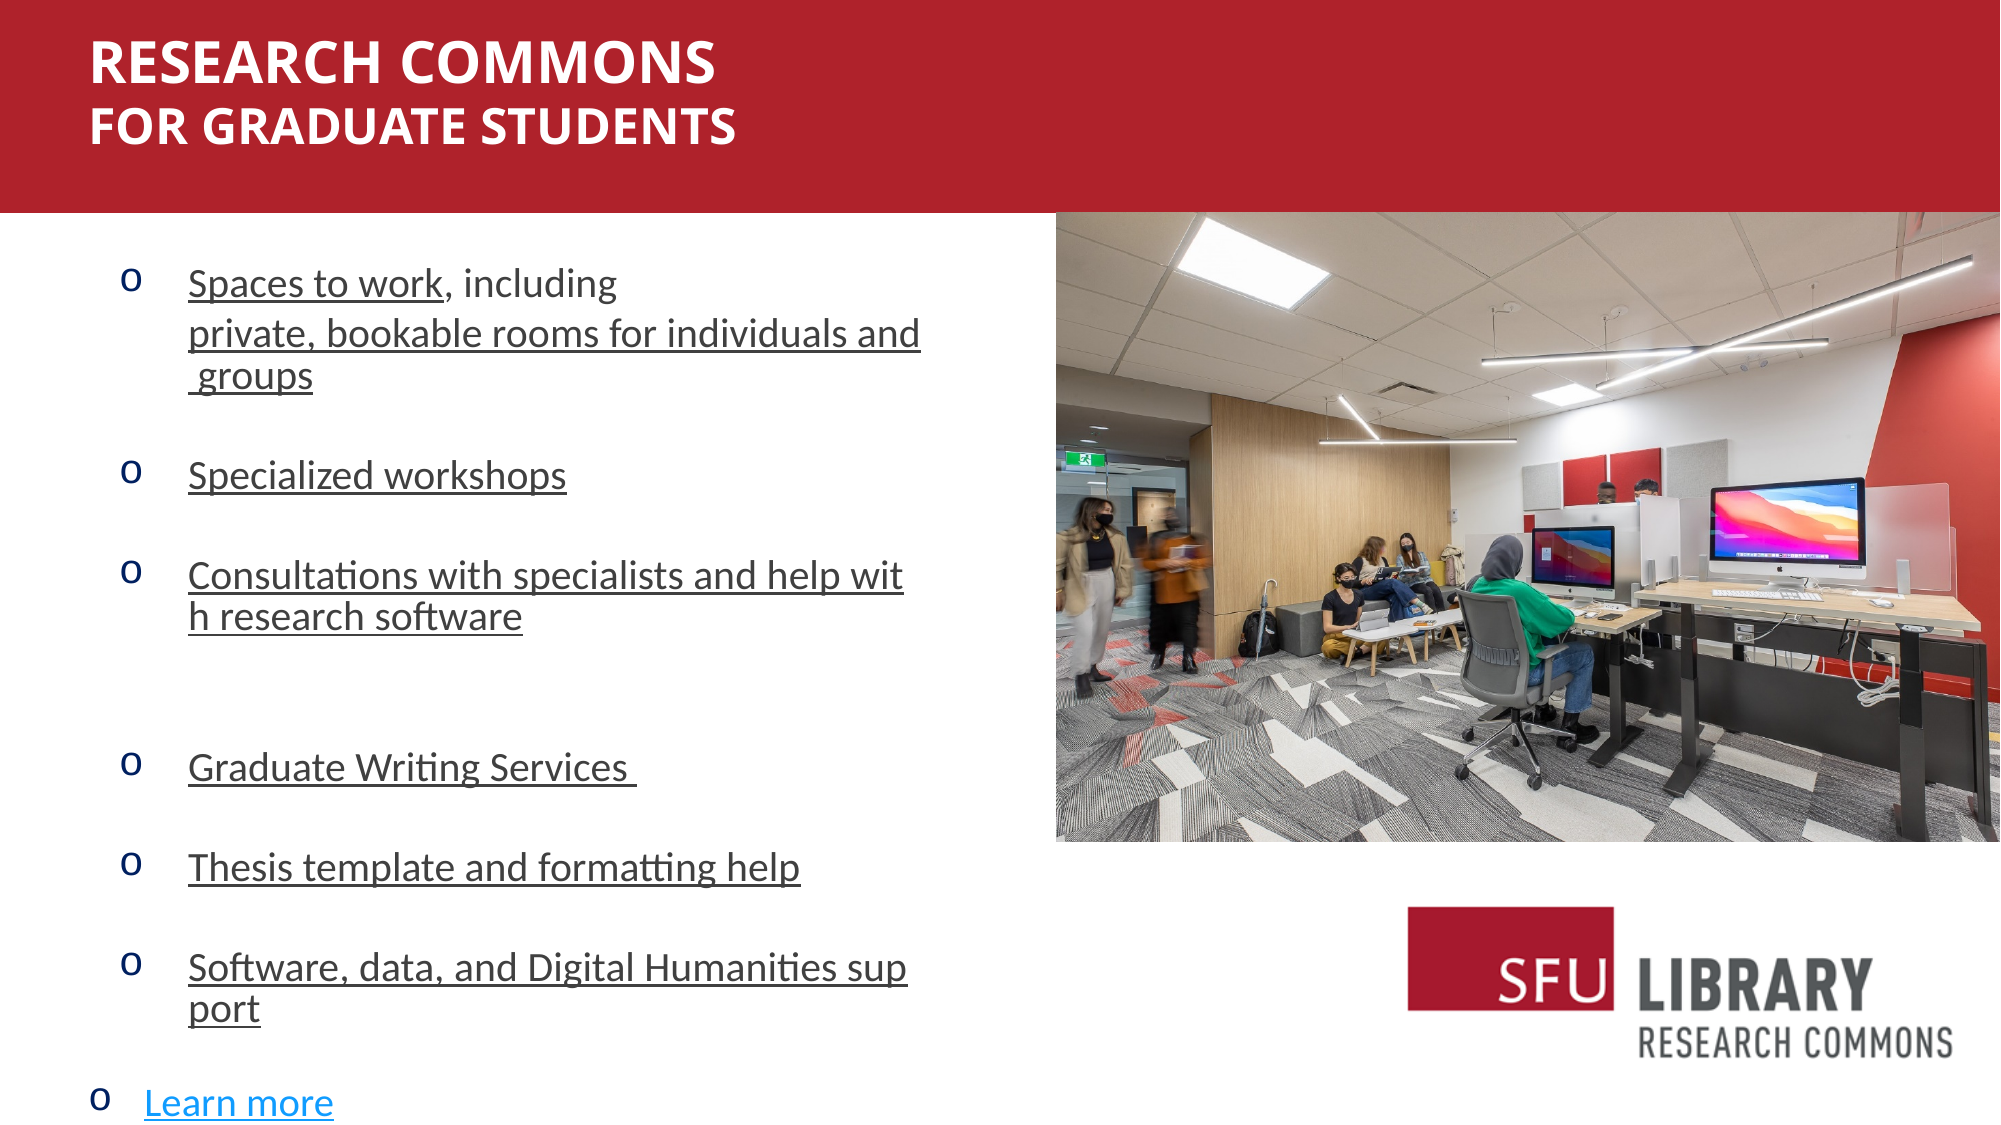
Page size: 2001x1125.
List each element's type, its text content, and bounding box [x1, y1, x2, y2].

list Spaces to work, including private, bookable rooms for individuals and groups Specialized workshops Consultations with specialists and help with research software Graduate Writing Services Thesis template and formatting help Software, data, and Digital Humanities support Learn more Contact: research-commons@sfu.ca [68, 235, 943, 983]
picture [0, 0, 2000, 842]
picture [1407, 906, 1954, 1060]
